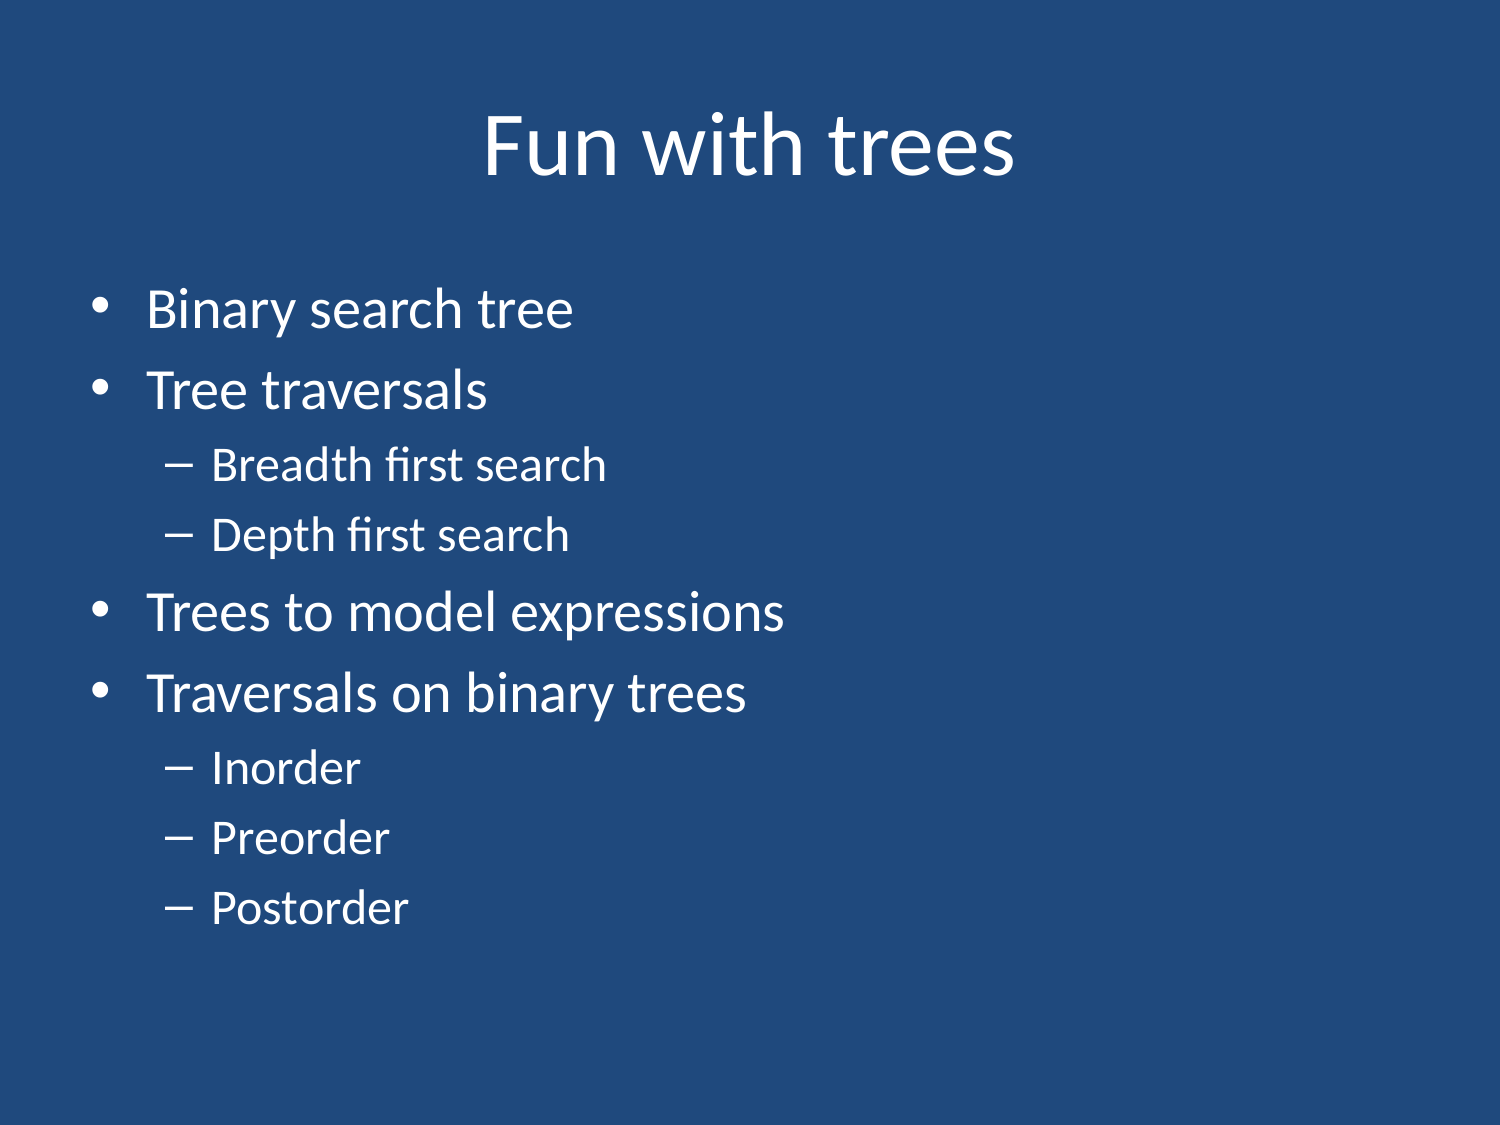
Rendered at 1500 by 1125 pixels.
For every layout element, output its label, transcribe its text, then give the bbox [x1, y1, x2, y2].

list Binary search tree Tree traversals Breadth first search Depth first search Trees to model expressions Traversals on binary trees Inorder Preorder Postorder [75, 262, 1425, 1075]
title Fun with trees [75, 45, 1425, 233]
